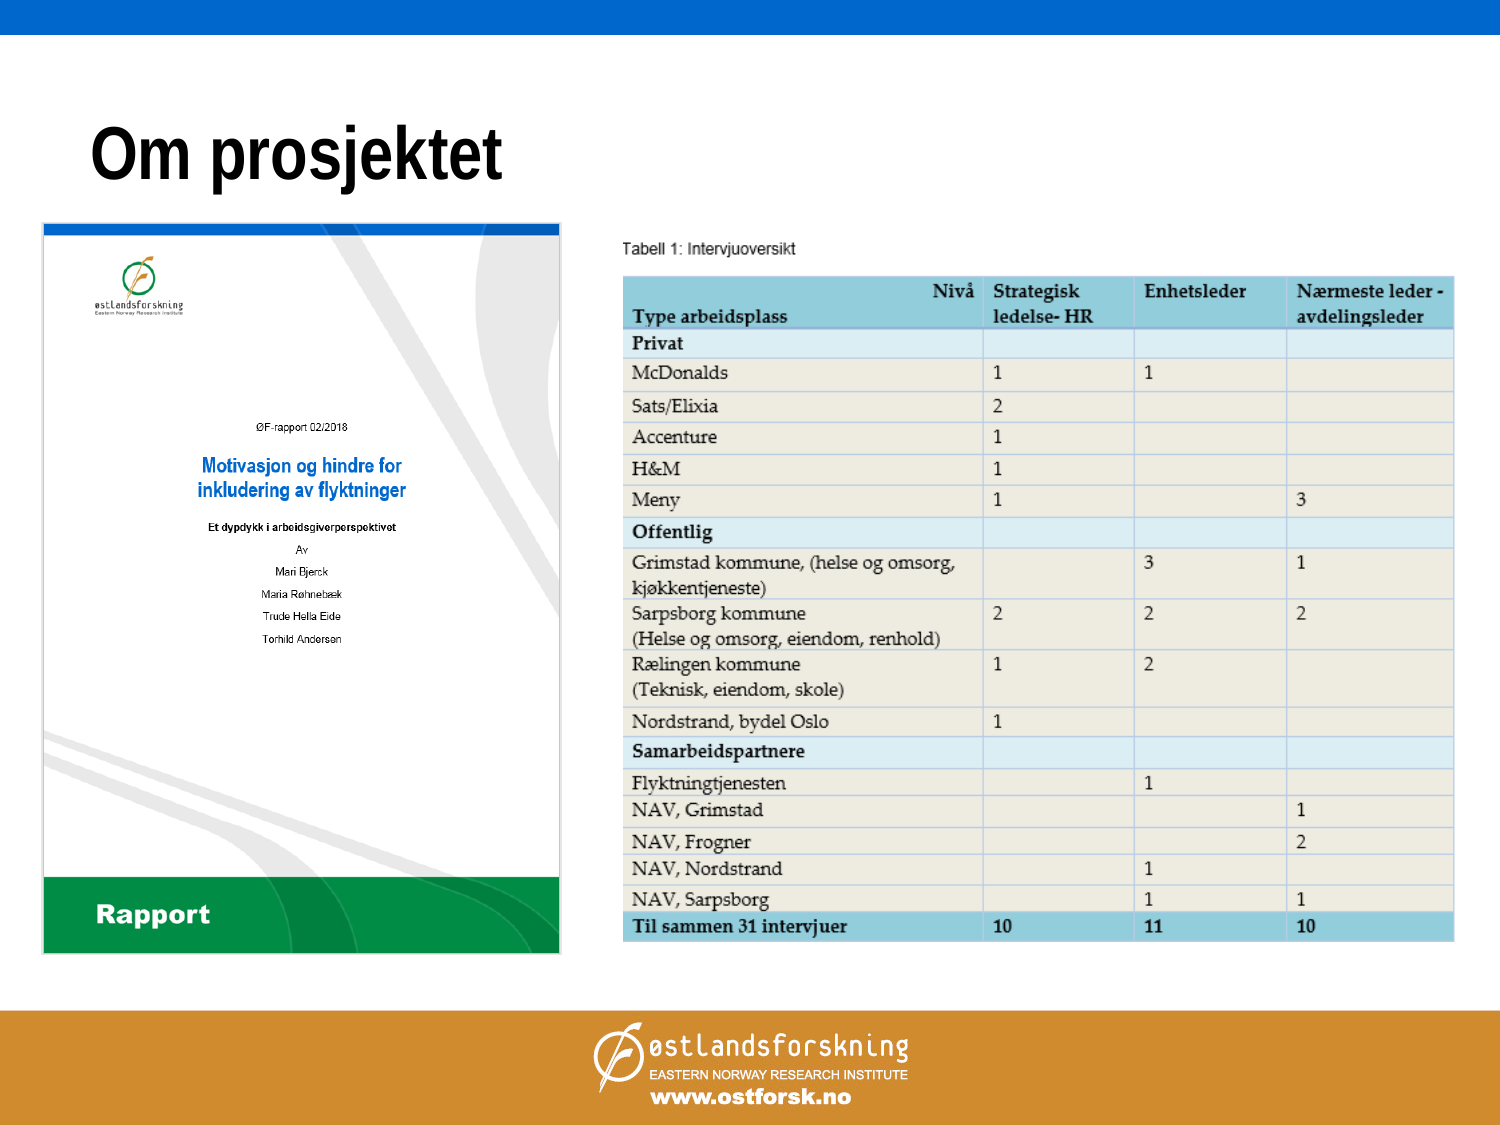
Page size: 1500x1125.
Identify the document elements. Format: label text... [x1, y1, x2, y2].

title Om prosjektet [75, 56, 1425, 244]
picture [0, 0, 1500, 1125]
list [40, 222, 562, 956]
